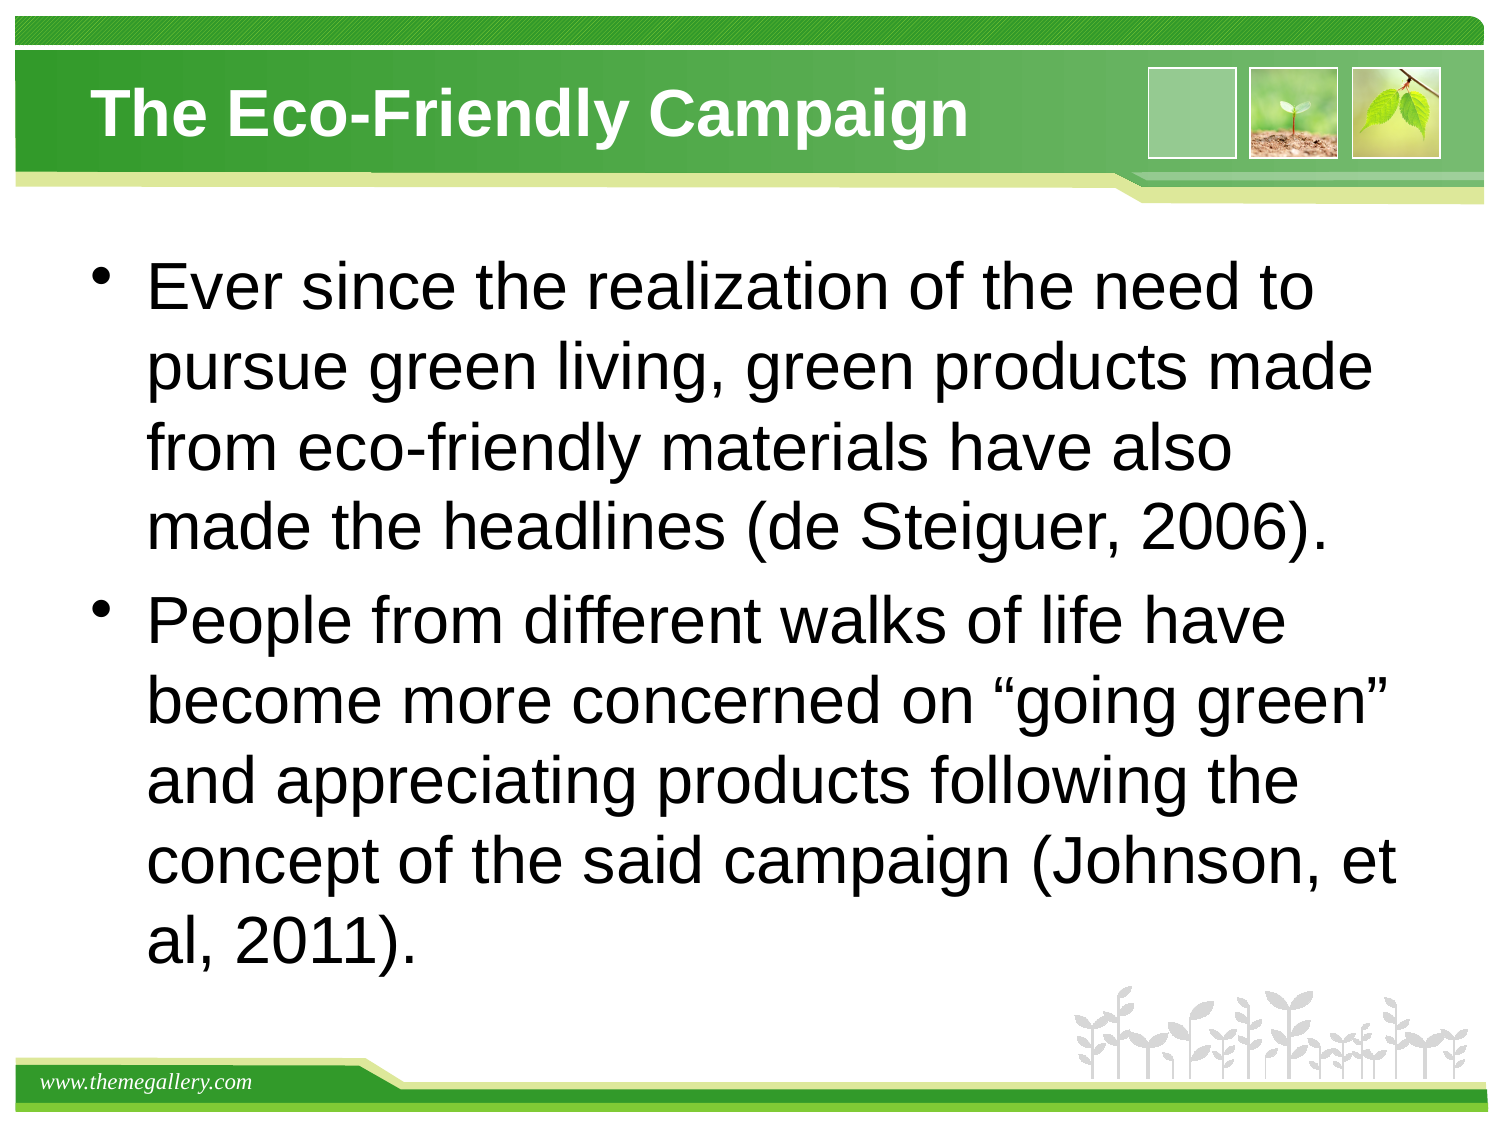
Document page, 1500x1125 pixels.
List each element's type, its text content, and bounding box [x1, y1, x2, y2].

picture [1353, 69, 1439, 157]
list Ever since the realization of the need to pursue green living, green products made from eco-friendly materials have also made the headlines (de Steiguer, 2006). People from different walks of life have become more concerned on “going green” and appreciating products following the concept of the said campaign (Johnson, et al, 2011). [75, 235, 1425, 1013]
picture [1251, 69, 1337, 157]
title The Eco-Friendly Campaign [75, 39, 1138, 182]
